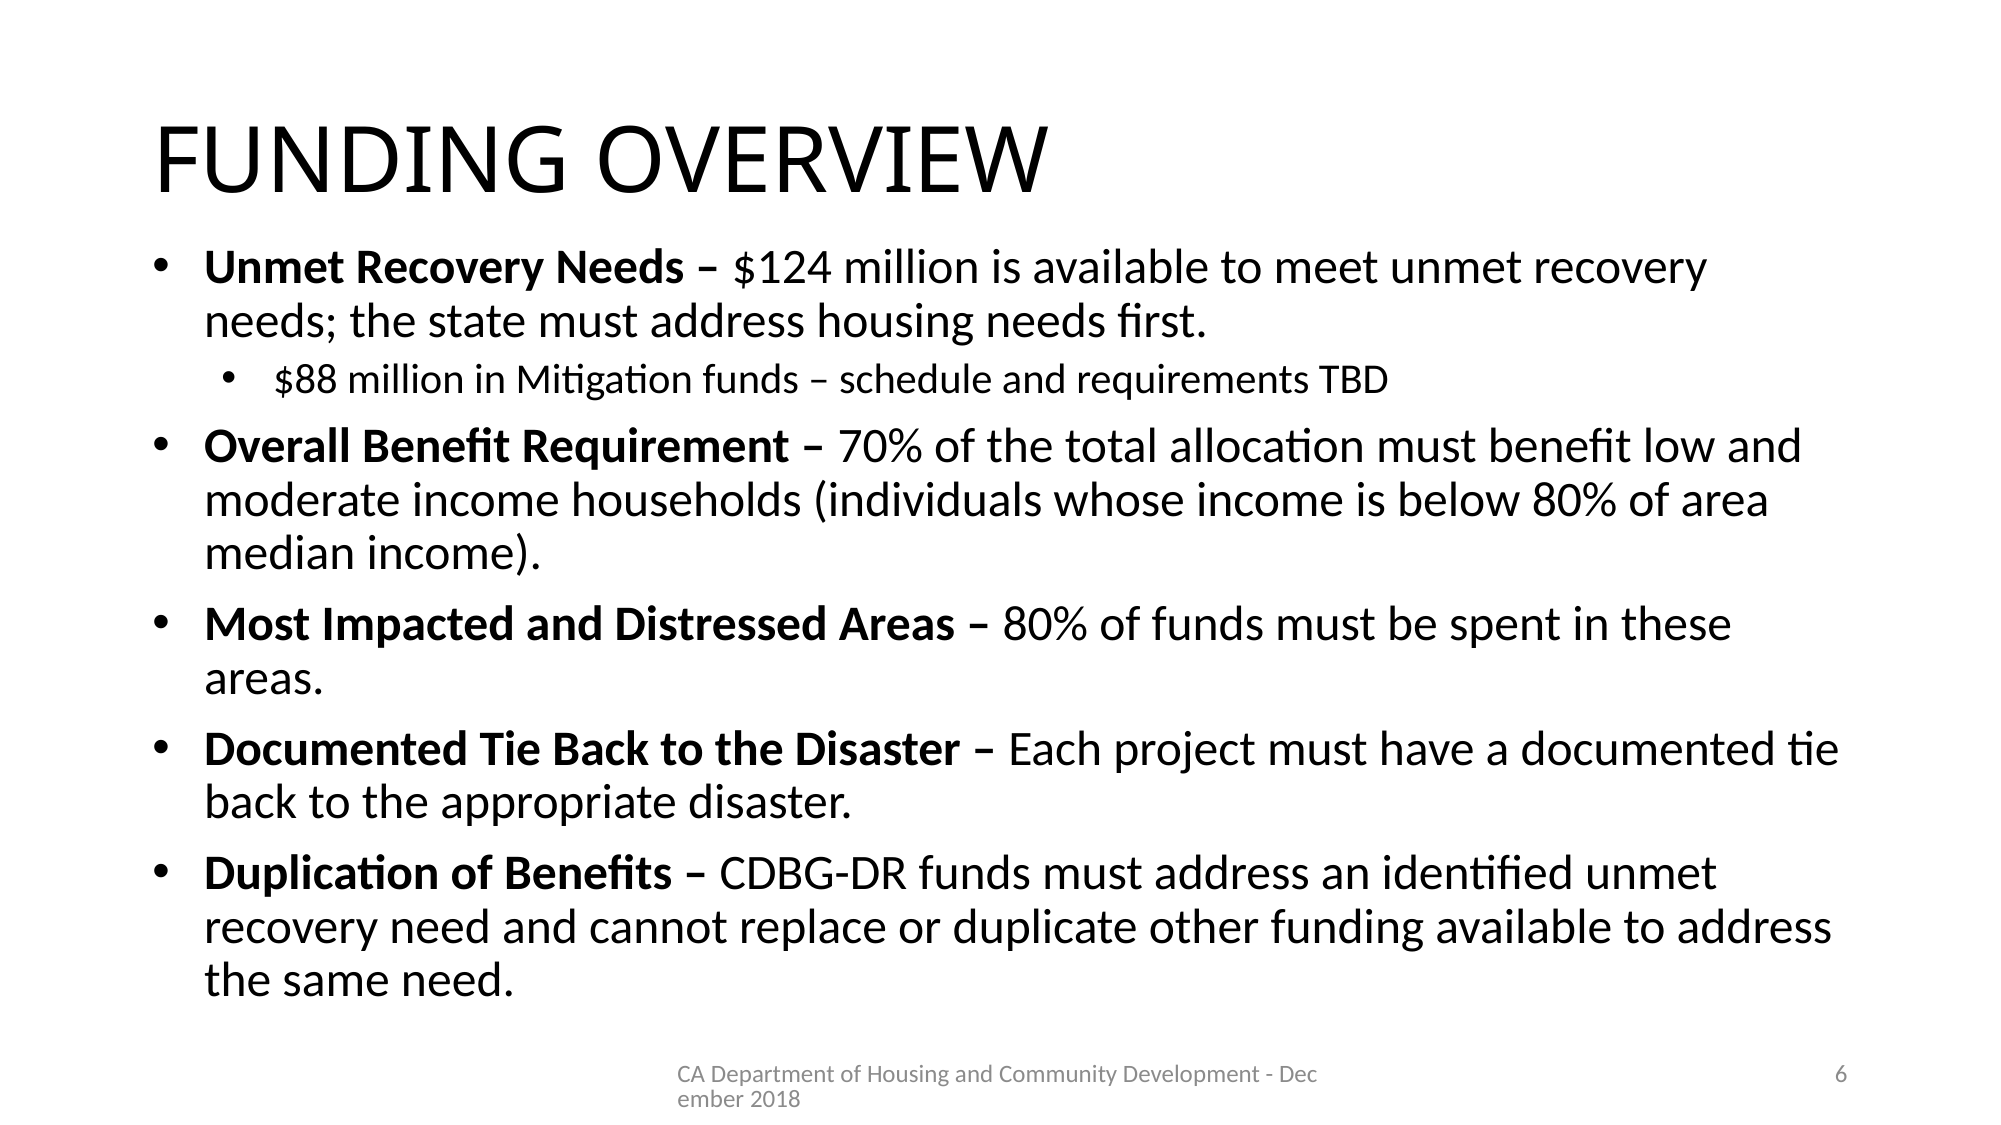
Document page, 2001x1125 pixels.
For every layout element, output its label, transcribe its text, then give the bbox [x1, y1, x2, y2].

title FUNDING OVERVIEW [137, 53, 1863, 272]
list Unmet Recovery Needs – $124 million is available to meet unmet recovery needs; the state must address housing needs first. $88 million in Mitigation funds – schedule and requirements TBD Overall Benefit Requirement – 70% of the total allocation must benefit low and moderate income households (individuals whose income is below 80% of area median income). Most Impacted and Distressed Areas – 80% of funds must be spent in these areas. Documented Tie Back to the Disaster – Each project must have a documented tie back to the appropriate disaster. Duplication of Benefits – CDBG-DR funds must address an identified unmet recovery need and cannot replace or duplicate other funding available to address the same need. [137, 272, 1863, 1015]
footer CA Department of Housing and Community Development - December 2018 [662, 1042, 1338, 1103]
slide_number 6 [1412, 1042, 1863, 1103]
